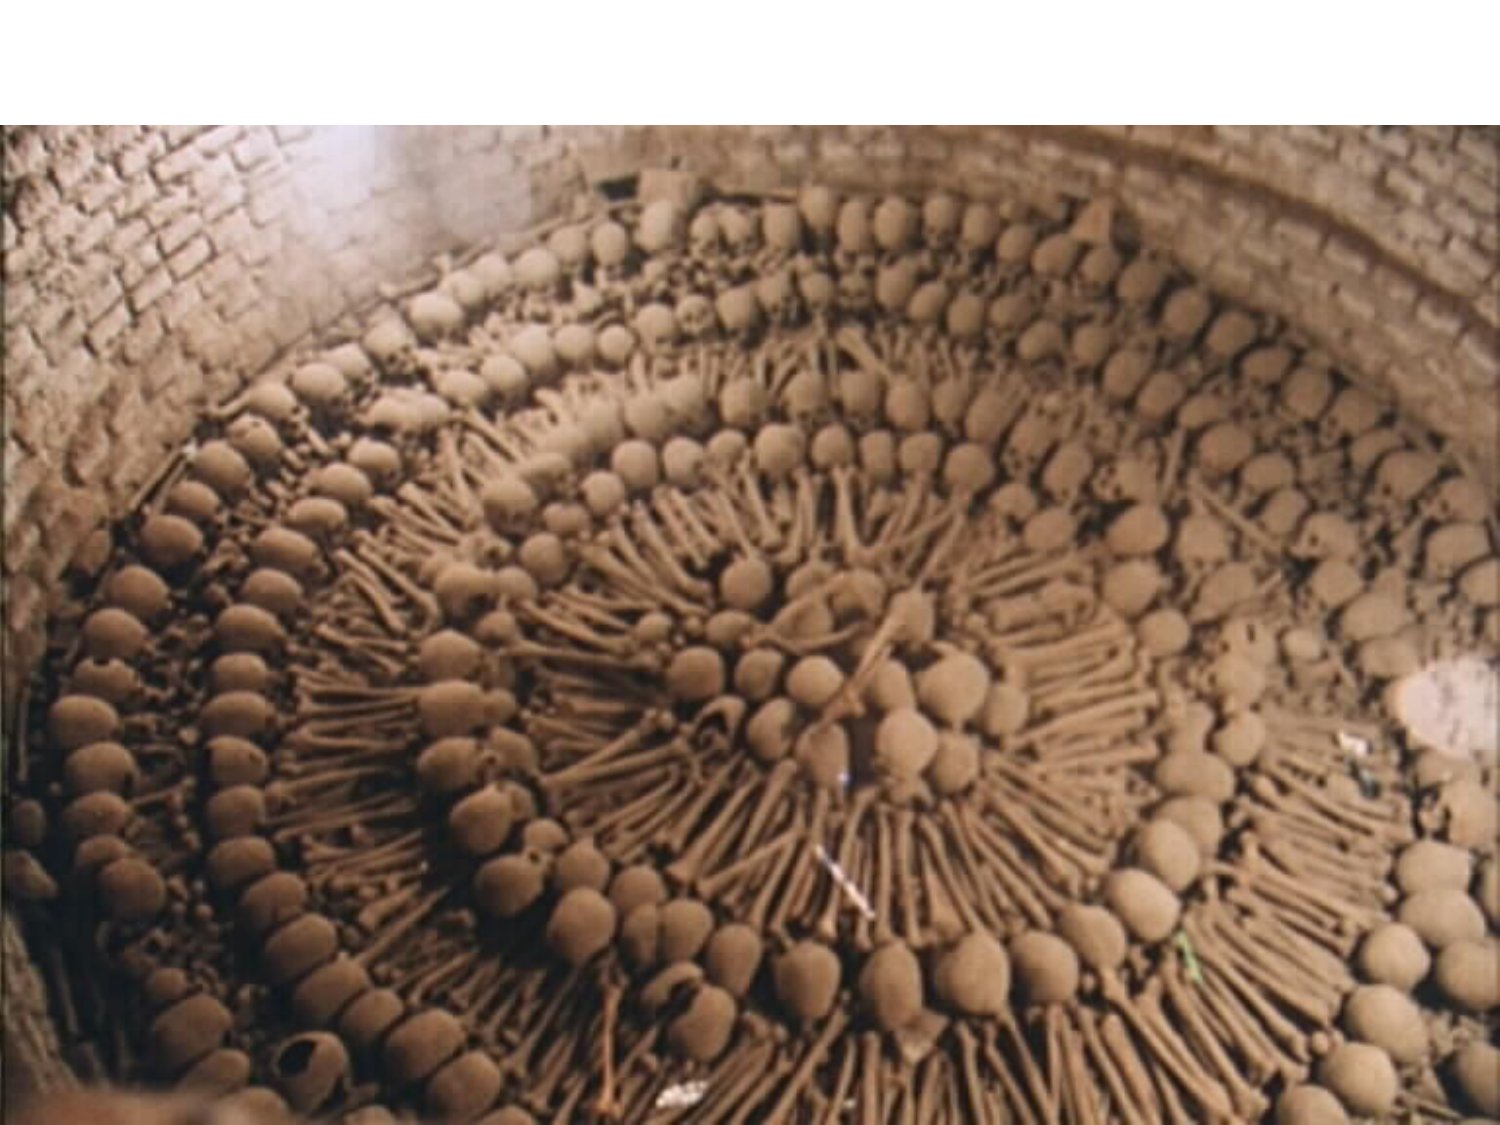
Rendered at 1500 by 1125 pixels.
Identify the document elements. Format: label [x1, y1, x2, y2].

picture [0, 124, 1500, 1125]
